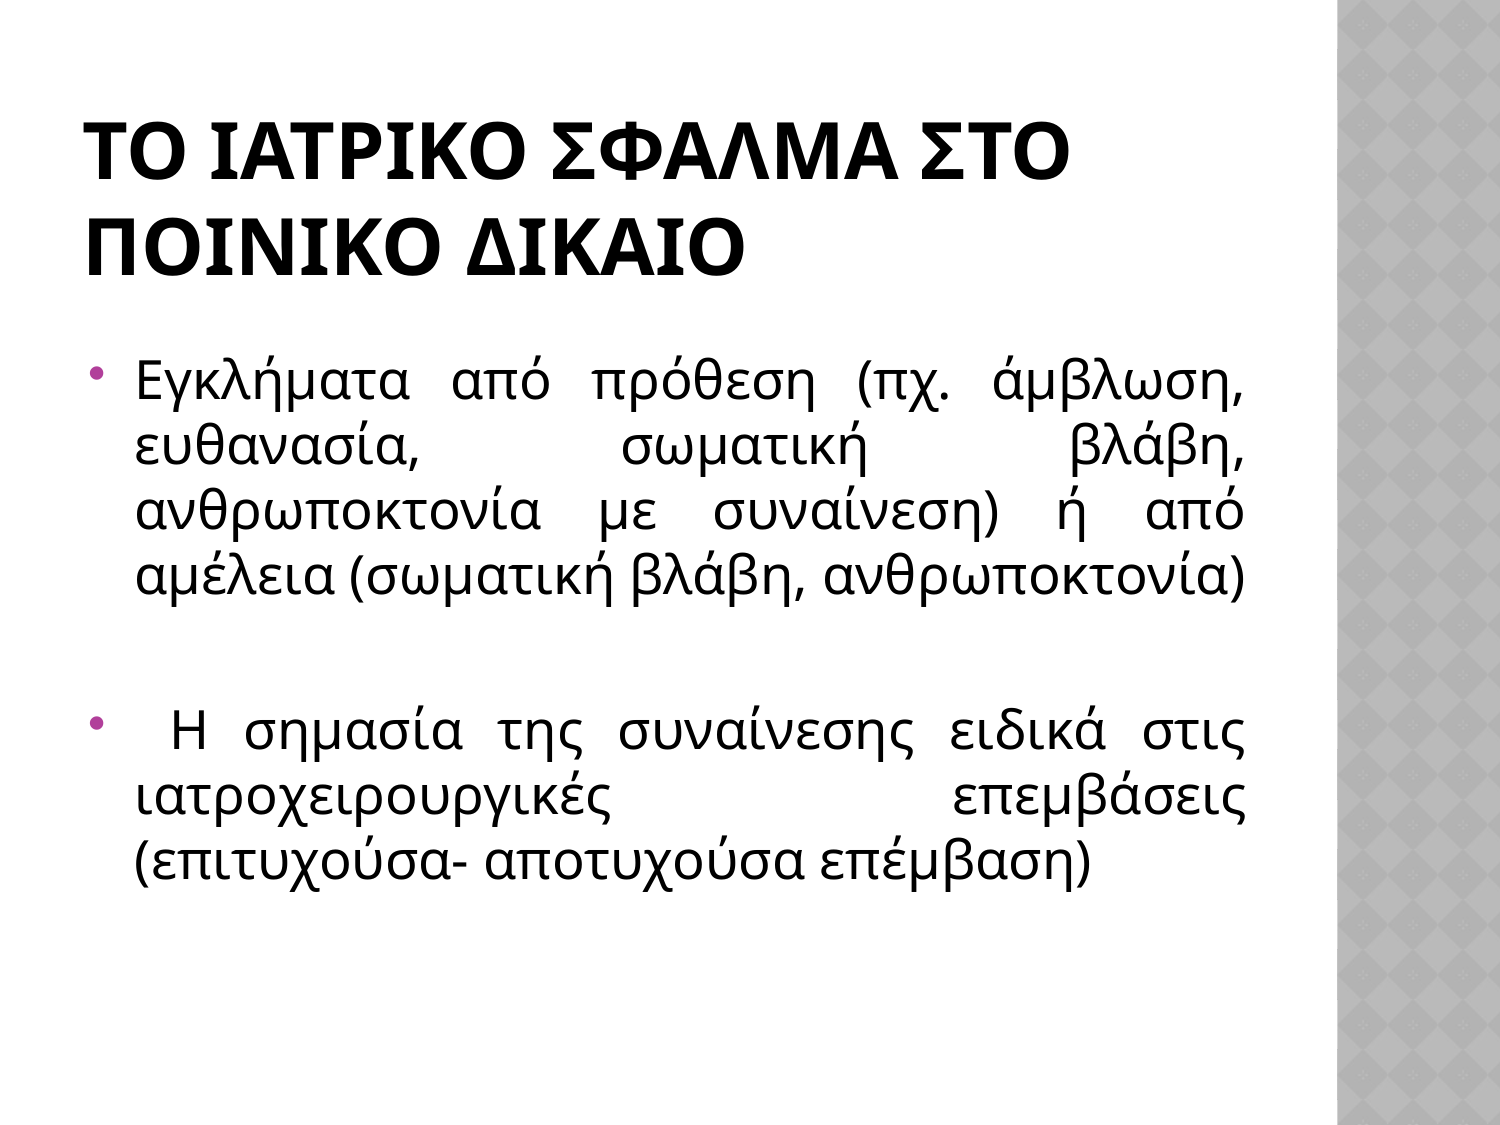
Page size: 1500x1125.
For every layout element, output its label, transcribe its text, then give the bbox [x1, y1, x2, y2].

title ΤΟ ΙΑΤΡΙΚΟ ΣΦΑΛΜΑ ΣΤΟ ΠΟΙΝΙΚΟ ΔΙΚΑΙΟ [75, 90, 1263, 291]
list Εγκλήματα από πρόθεση (πχ. άμβλωση, ευθανασία, σωματική βλάβη, ανθρωποκτονία με συναίνεση) ή από αμέλεια (σωματική βλάβη, ανθρωποκτονία) Η σημασία της συναίνεσης ειδικά στις ιατροχειρουργικές επεμβάσεις (επιτυχούσα- αποτυχούσα επέμβαση) [74, 337, 1263, 965]
